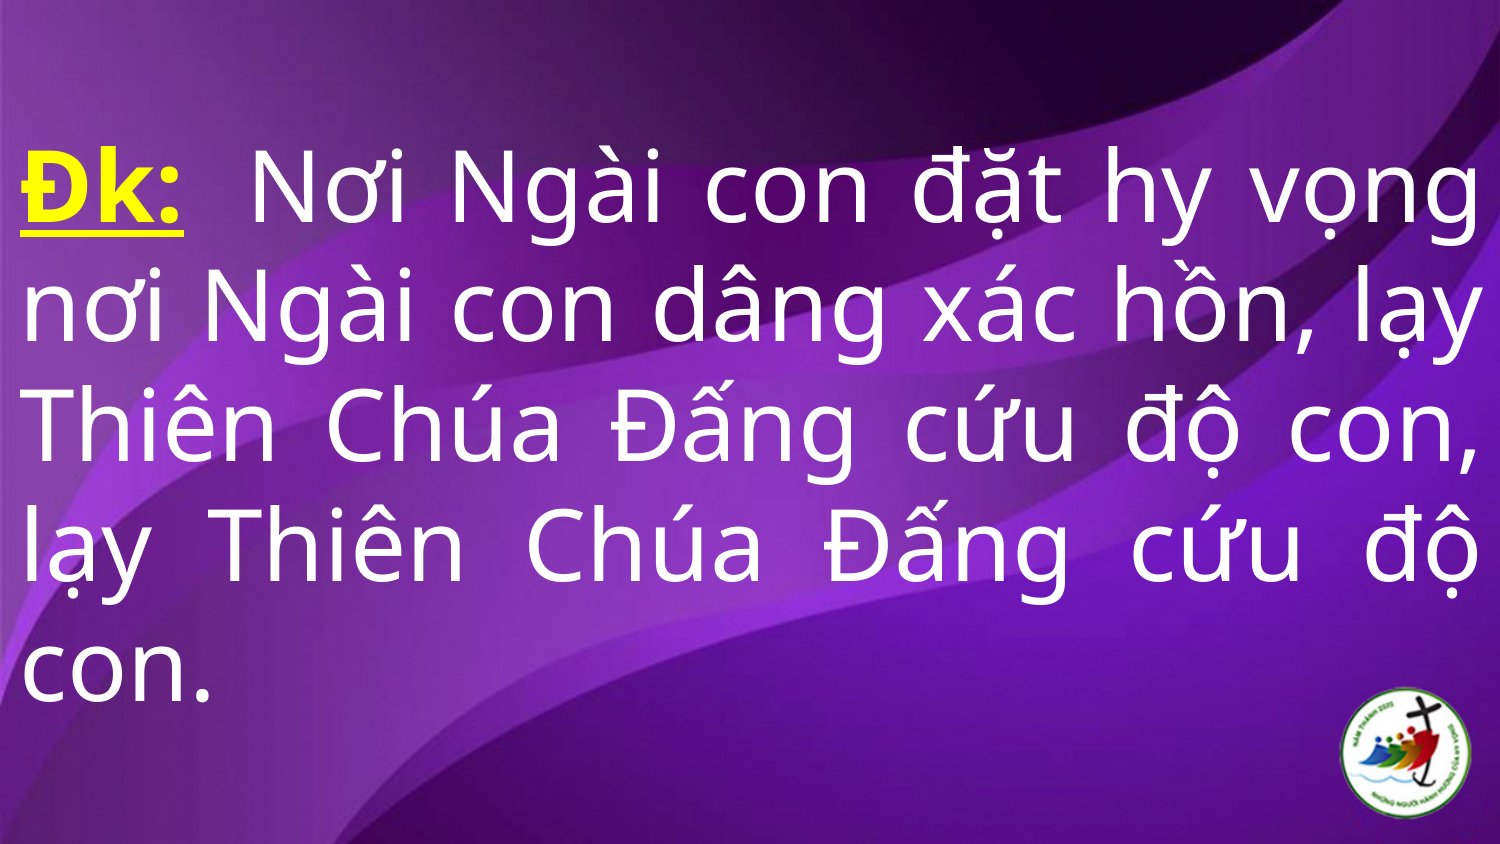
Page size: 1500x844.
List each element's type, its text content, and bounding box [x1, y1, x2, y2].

list Đk: Nơi Ngài con đặt hy vọng nơi Ngài con dâng xác hồn, lạy Thiên Chúa Đấng cứu độ con, lạy Thiên Chúa Đấng cứu độ con. [0, 0, 1500, 844]
